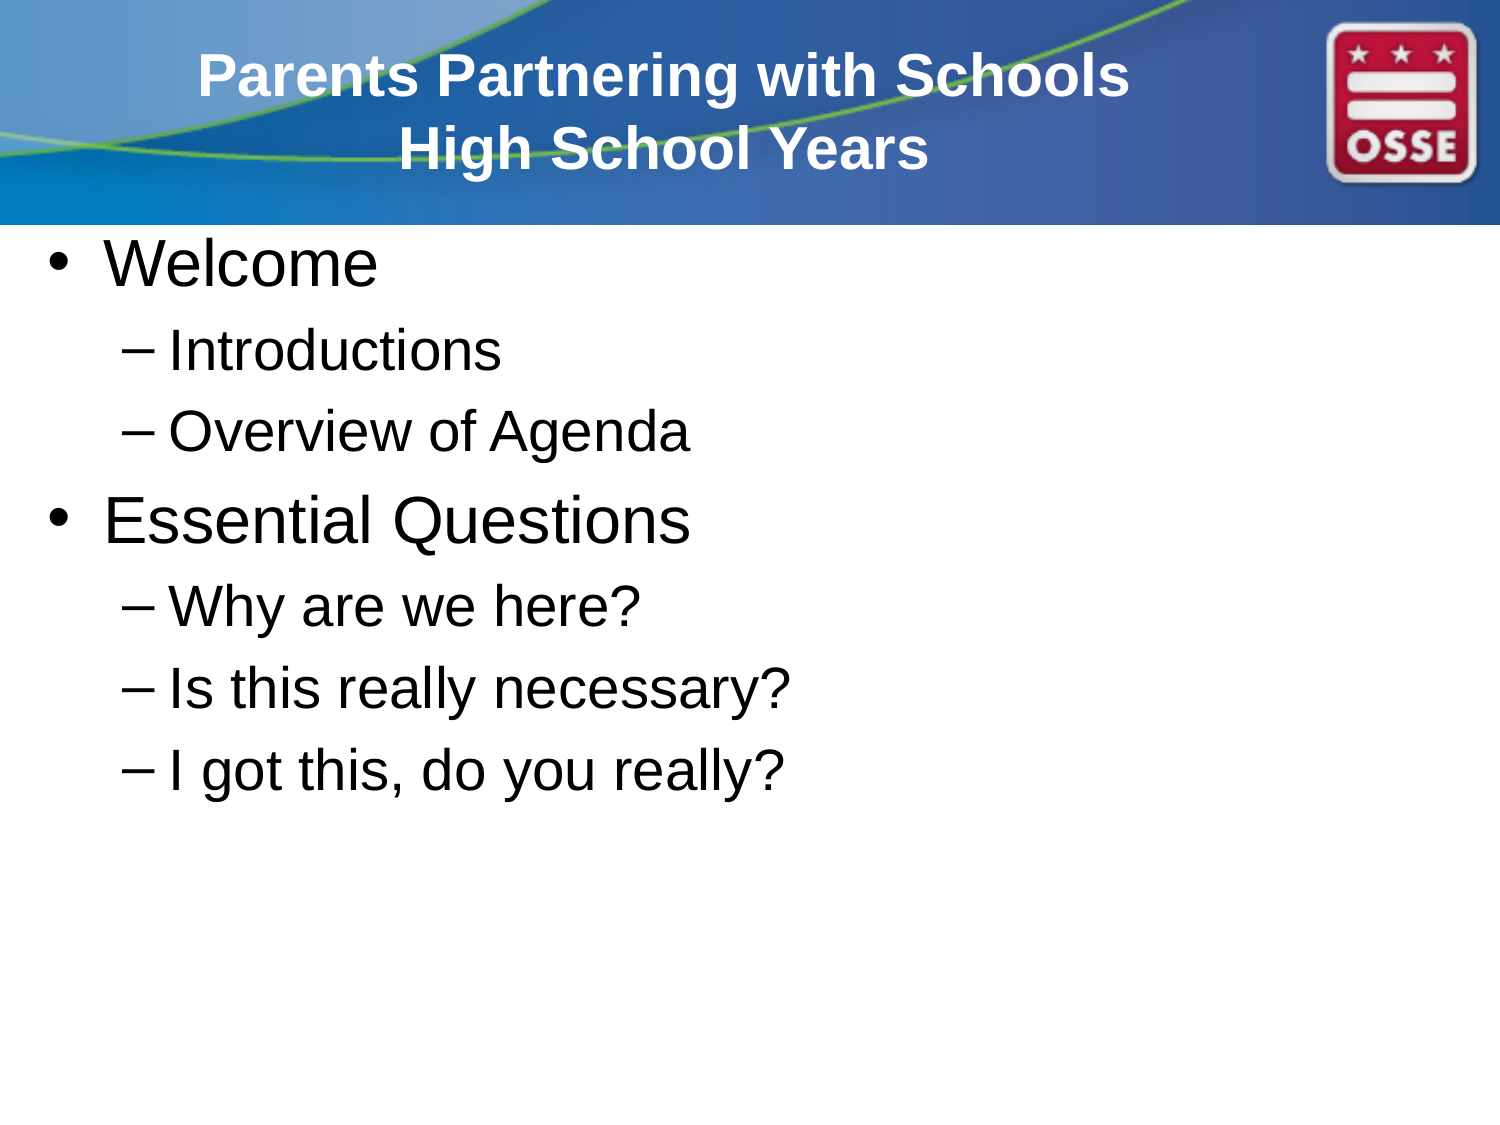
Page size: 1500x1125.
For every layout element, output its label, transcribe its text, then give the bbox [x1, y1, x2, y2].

picture [0, 0, 1500, 225]
list Welcome Introductions Overview of Agenda Essential Questions Why are we here? Is this really necessary? I got this, do you really? [32, 212, 1383, 956]
title Parents Partnering with Schools High School Years [75, 28, 1255, 190]
